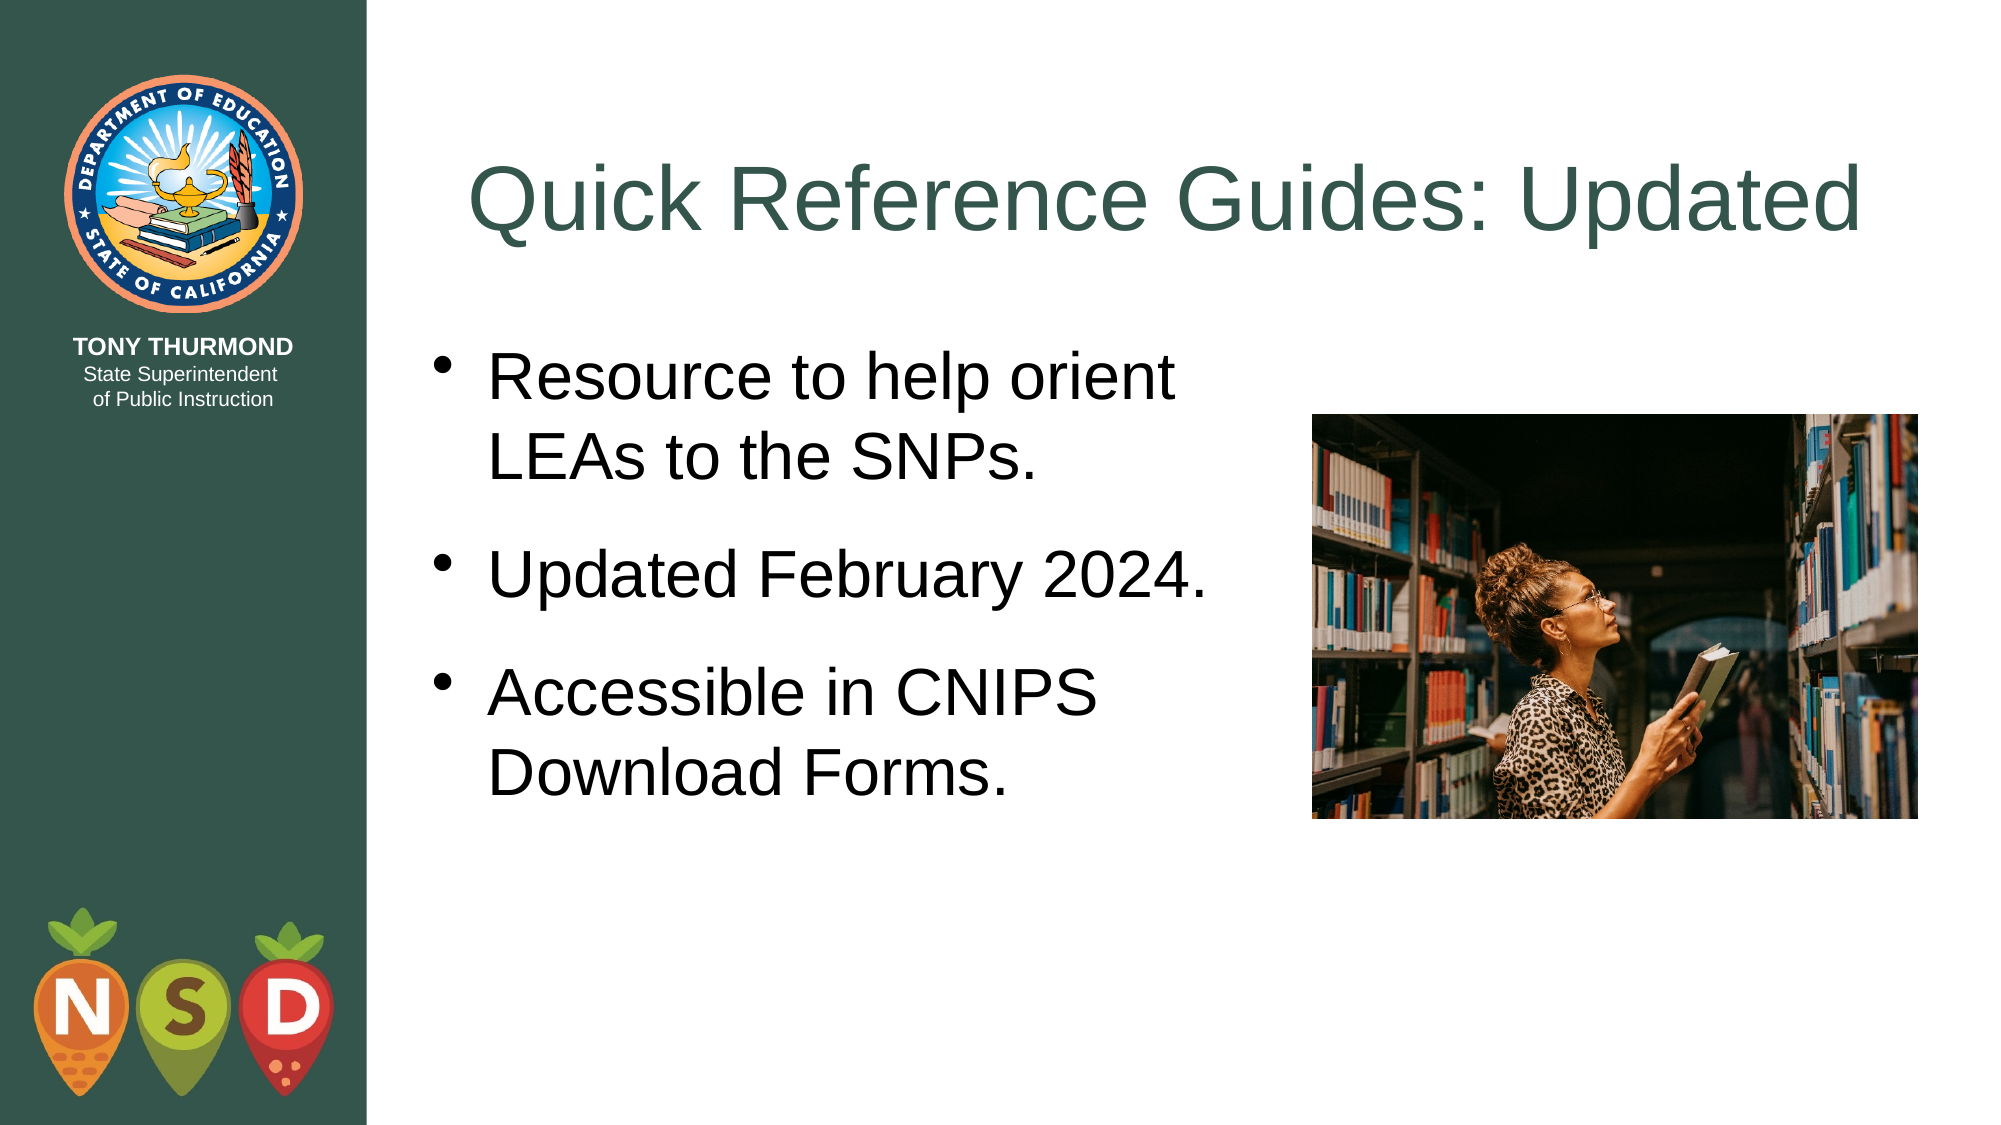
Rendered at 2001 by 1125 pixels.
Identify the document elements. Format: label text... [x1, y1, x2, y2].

list Resource to help orient LEAs to the SNPs. Updated February 2024. Accessible in CNIPS Download Forms. [416, 324, 1230, 953]
title Quick Reference Guides: Updated [416, 99, 1917, 288]
picture [64, 74, 303, 313]
picture [13, 892, 354, 1108]
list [1312, 414, 1918, 819]
